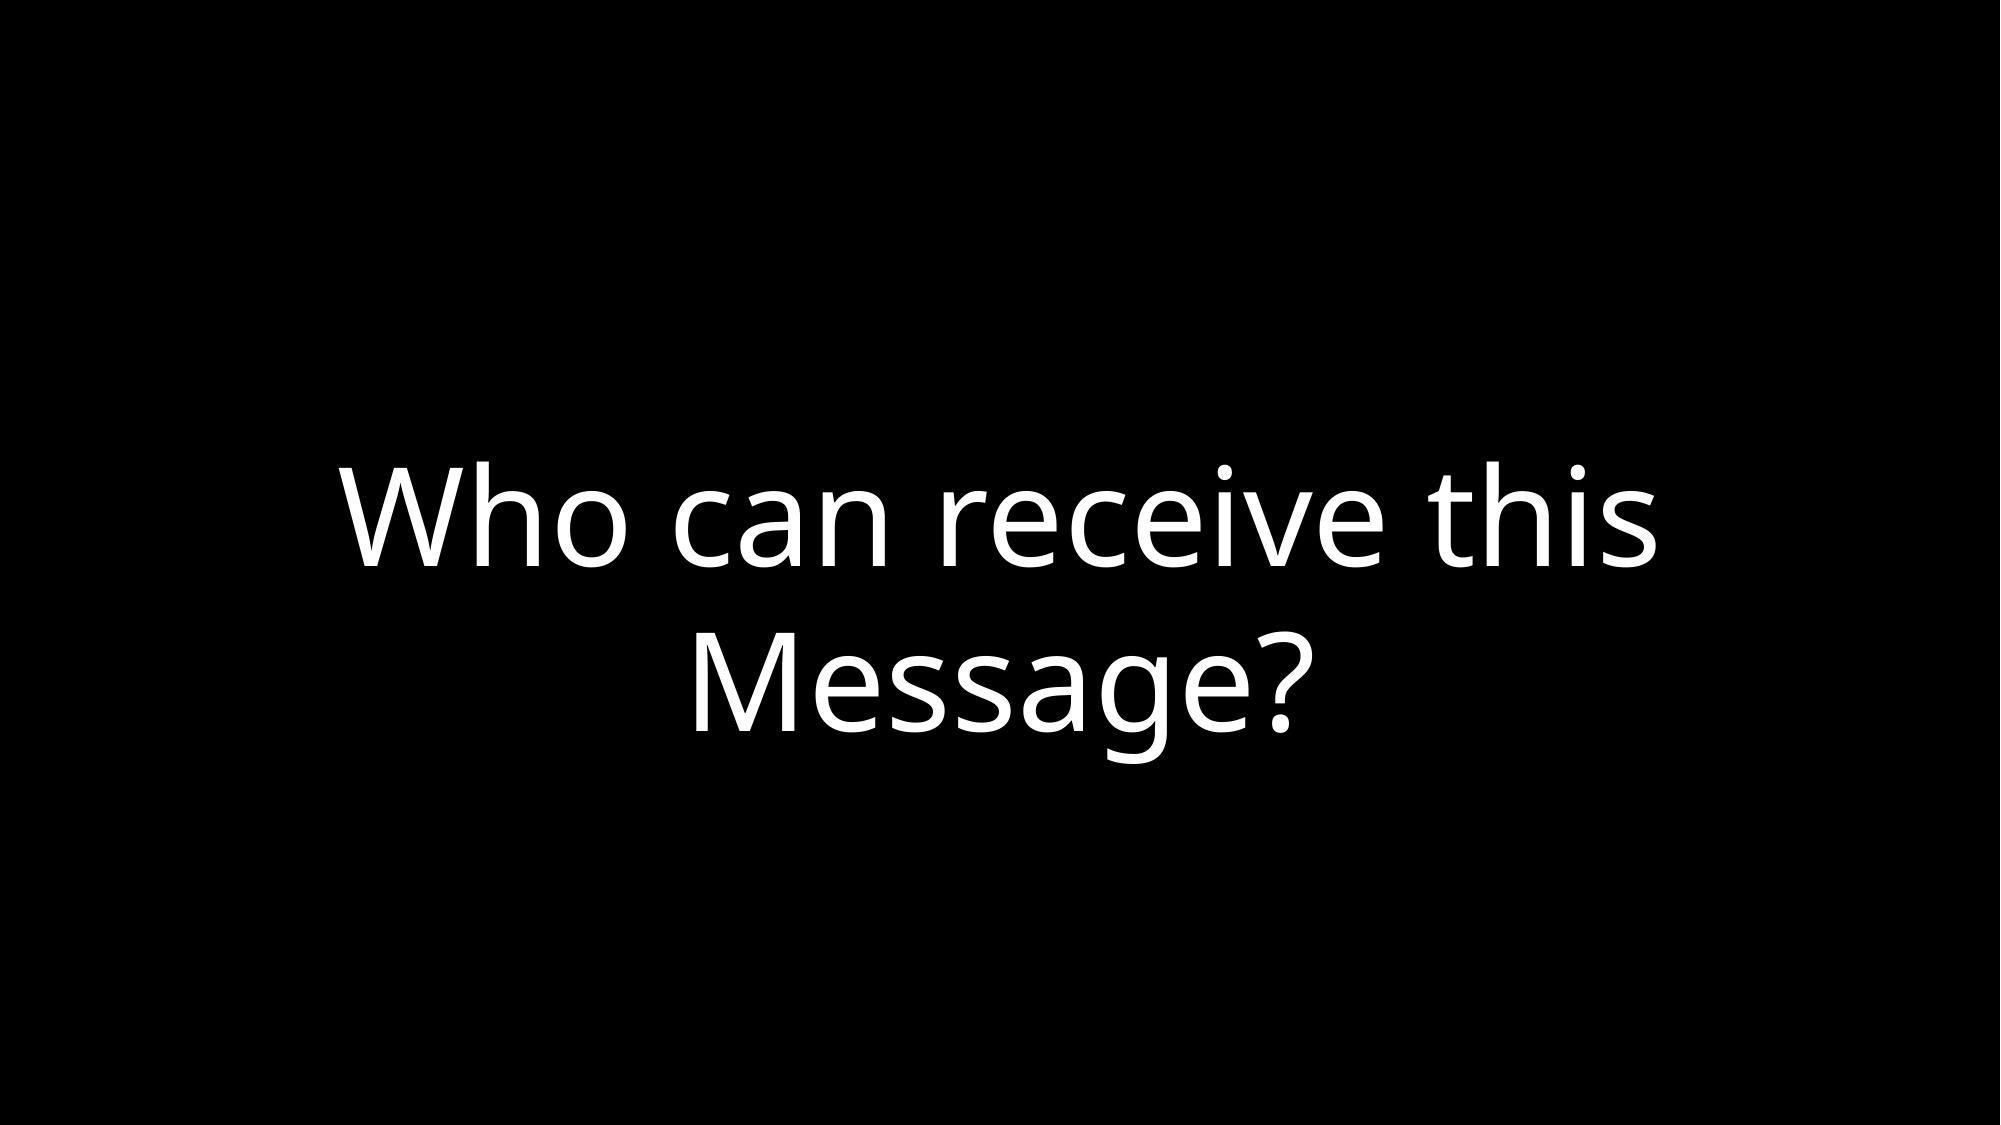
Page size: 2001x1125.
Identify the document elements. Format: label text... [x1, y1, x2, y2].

text_box Who can receive this Message? [33, 421, 1967, 767]
